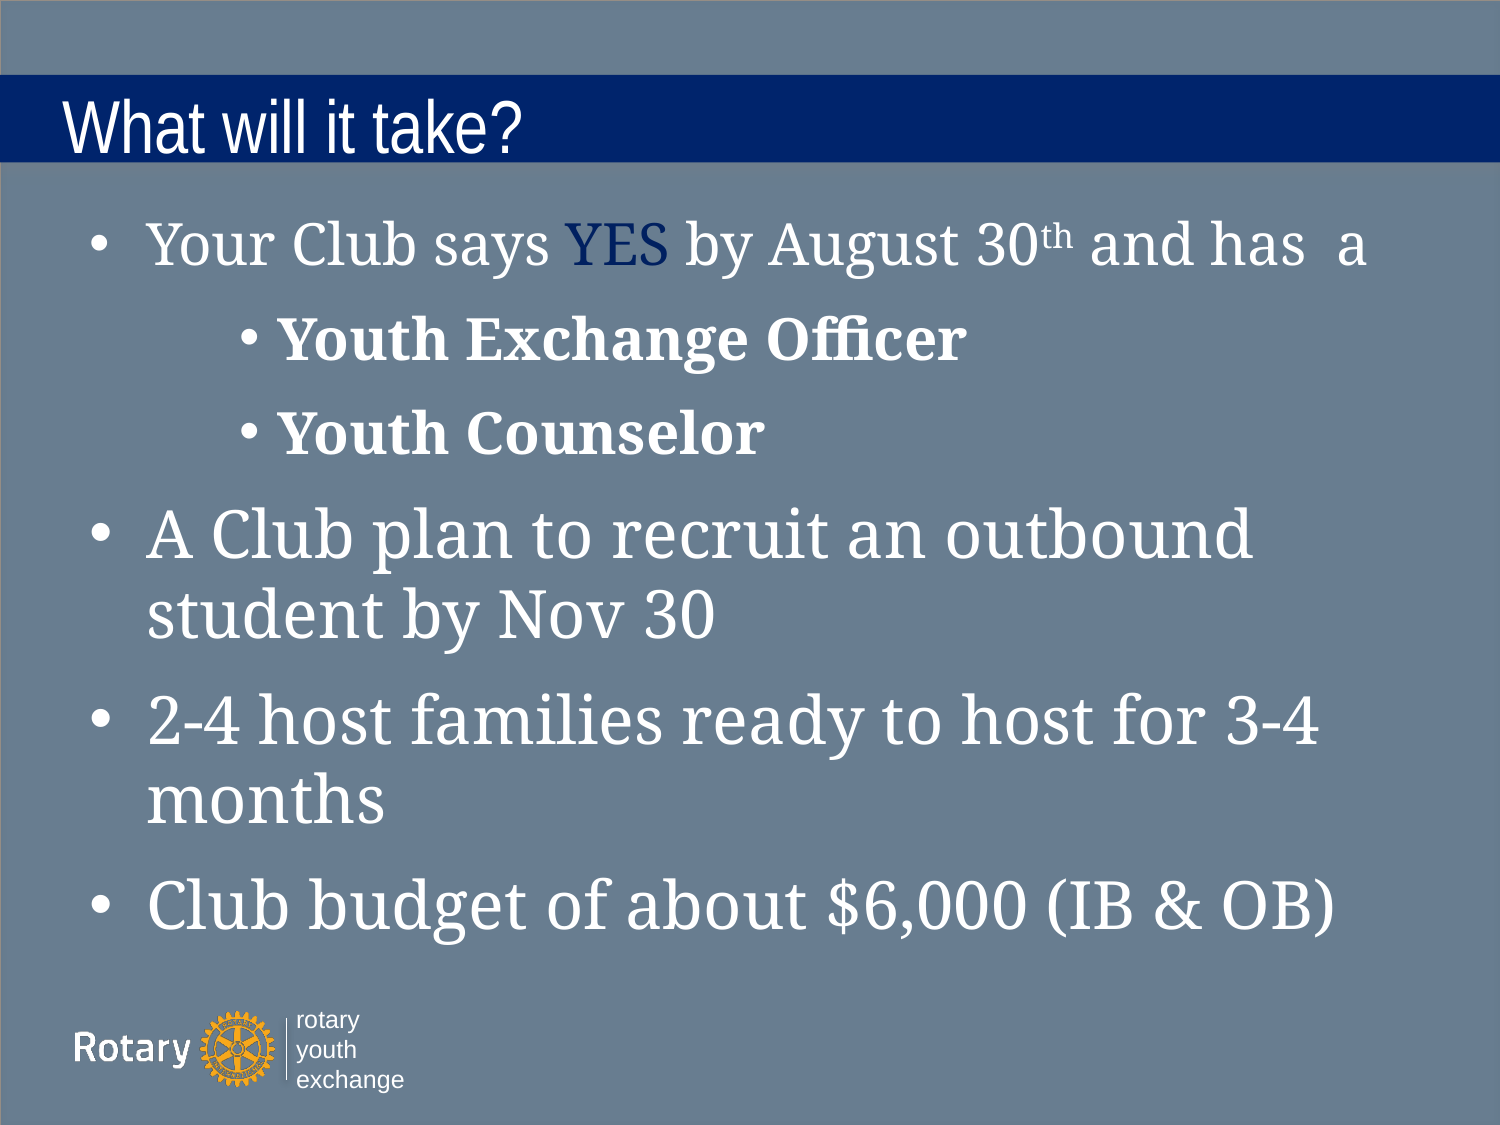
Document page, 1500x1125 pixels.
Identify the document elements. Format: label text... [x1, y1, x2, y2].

list Your Club says YES by August 30th and has a Youth Exchange Officer Youth Counselor A Club plan to recruit an outbound student by Nov 30 2-4 host families ready to host for 3-4 months Club budget of about $6,000 (IB & OB) [75, 200, 1425, 1018]
picture [75, 1018, 275, 1087]
title What will it take? [62, 125, 1500, 213]
